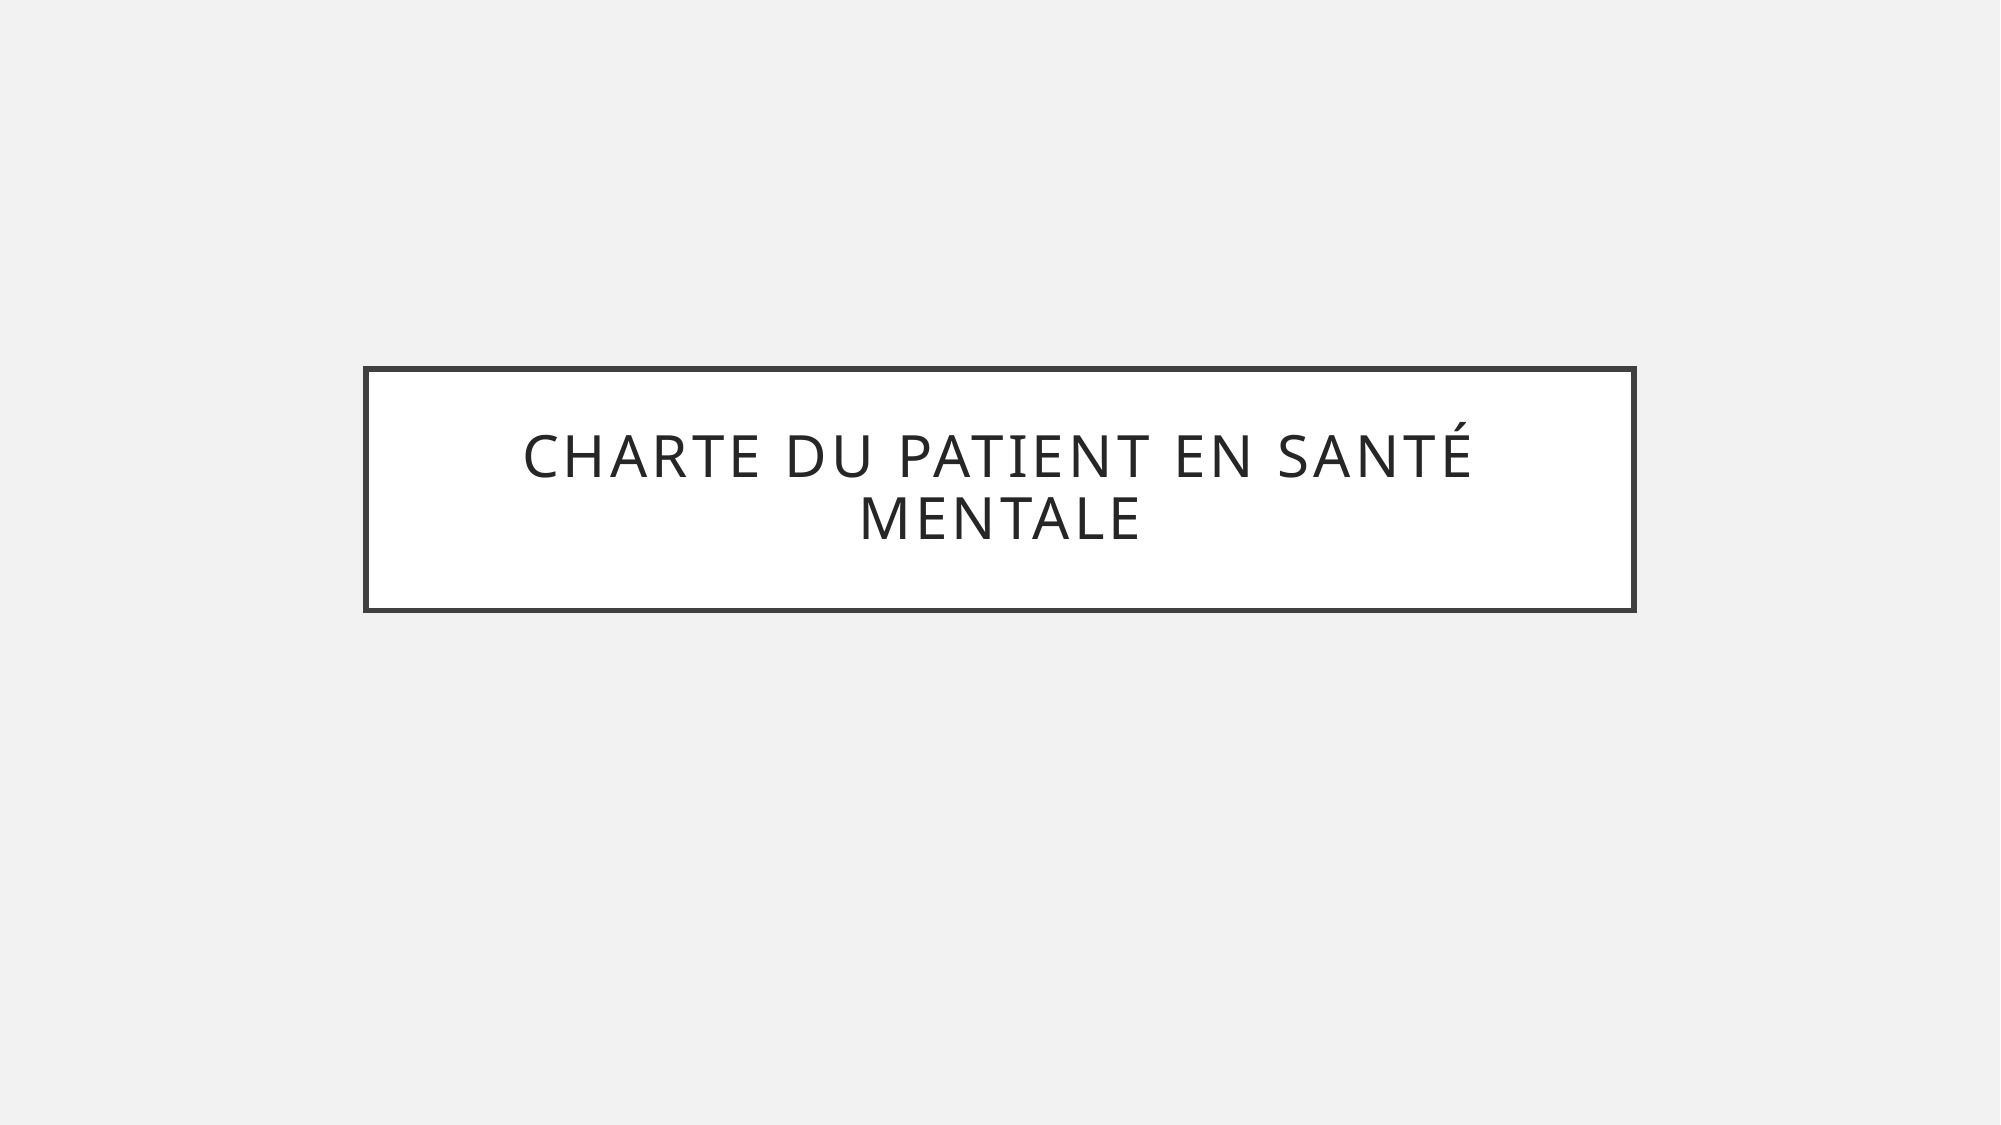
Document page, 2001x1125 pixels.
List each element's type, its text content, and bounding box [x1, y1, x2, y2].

title Charte du patient en santé mentale [363, 366, 1637, 613]
